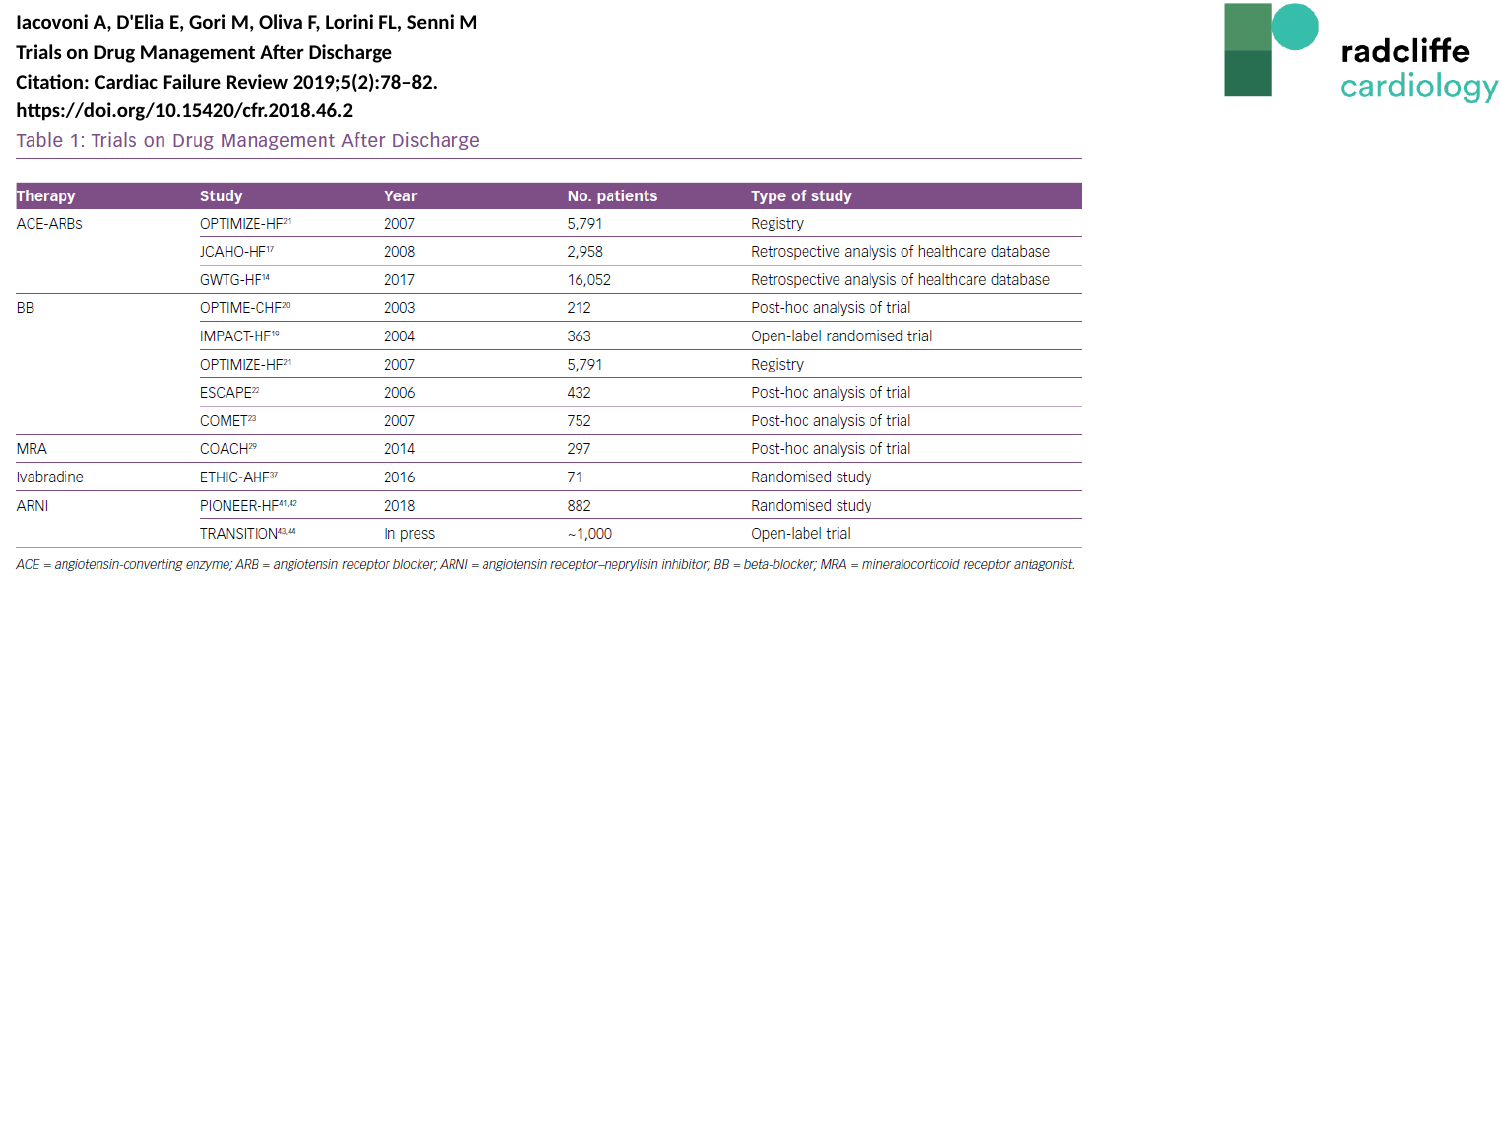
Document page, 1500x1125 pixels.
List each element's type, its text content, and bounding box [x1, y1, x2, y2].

text_box Iacovoni A, D'Elia E, Gori M, Oliva F, Lorini FL, Senni M [1, 1, 939, 31]
picture [1, 124, 1096, 583]
text_box https://doi.org/10.15420/cfr.2018.46.2 [1, 89, 1500, 129]
text_box Citation: Cardiac Failure Review 2019;5(2):78–82. [1, 60, 1224, 89]
picture [1224, 1, 1499, 104]
text_box Trials on Drug Management After Discharge [1, 31, 1224, 60]
